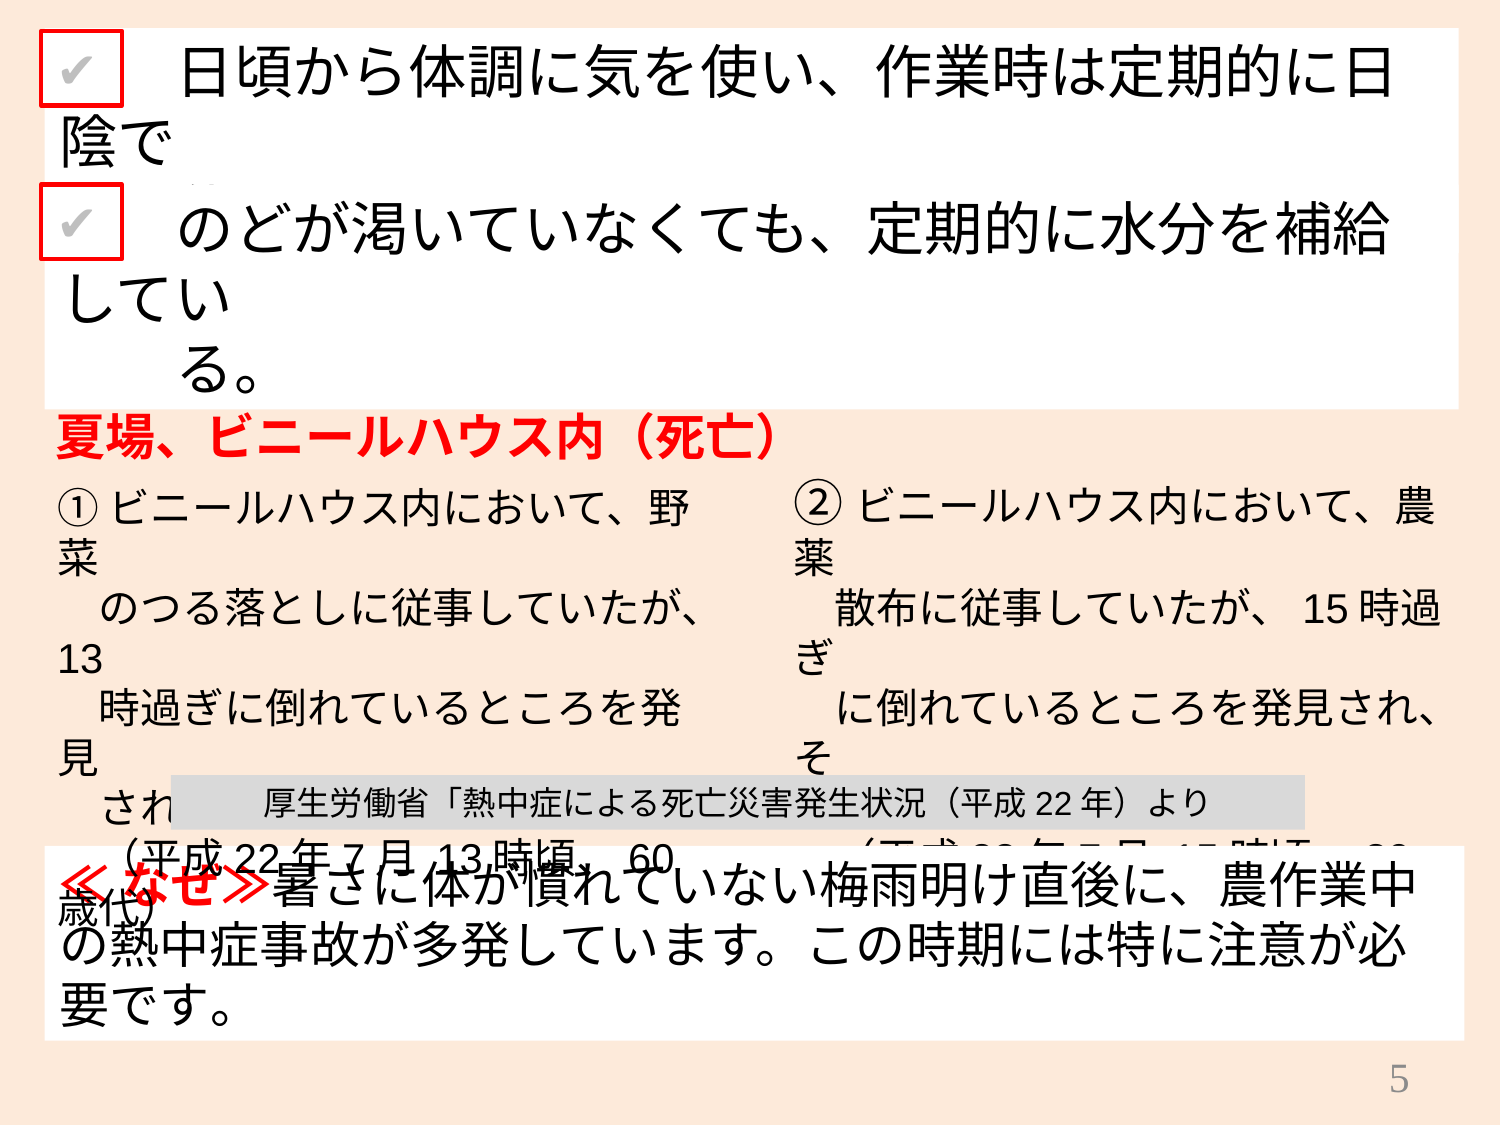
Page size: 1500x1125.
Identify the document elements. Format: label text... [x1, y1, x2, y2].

text_box ✔ [41, 30, 122, 106]
slide_number 83 [1074, 1045, 1425, 1106]
text_box 日頃から体調に気を使い、作業時は定期的に日陰で 休んでいる。 [44, 28, 1459, 184]
text_box のどが渇いていなくても、定期的に水分を補給してい る。 [44, 184, 1459, 410]
text_box ①ビニールハウス内において、野菜 のつる落としに従事していたが、13 時過ぎに倒れているところを発見 され、その後死亡。 （平成22年7月 13時頃、60歳代） [42, 474, 706, 940]
text_box 厚生労働省「熱中症による死亡災害発生状況（平成22年）より [170, 775, 1305, 830]
text_box 《事故事例》 夏場、ビニールハウス内（死亡） [40, 338, 1452, 473]
text_box ②ビニールハウス内において、農薬 散布に従事していたが、15時過ぎ に倒れているところを発見され、そ の後死亡。 （平成22年7月 15時頃、30歳代） [778, 464, 1459, 845]
text_box ✔ [41, 184, 122, 260]
text_box ≪なぜ≫暑さに体が慣れていない梅雨明け直後に、農作業中の熱中症事故が多発しています。この時期には特に注意が必要です。 [44, 845, 1465, 1041]
